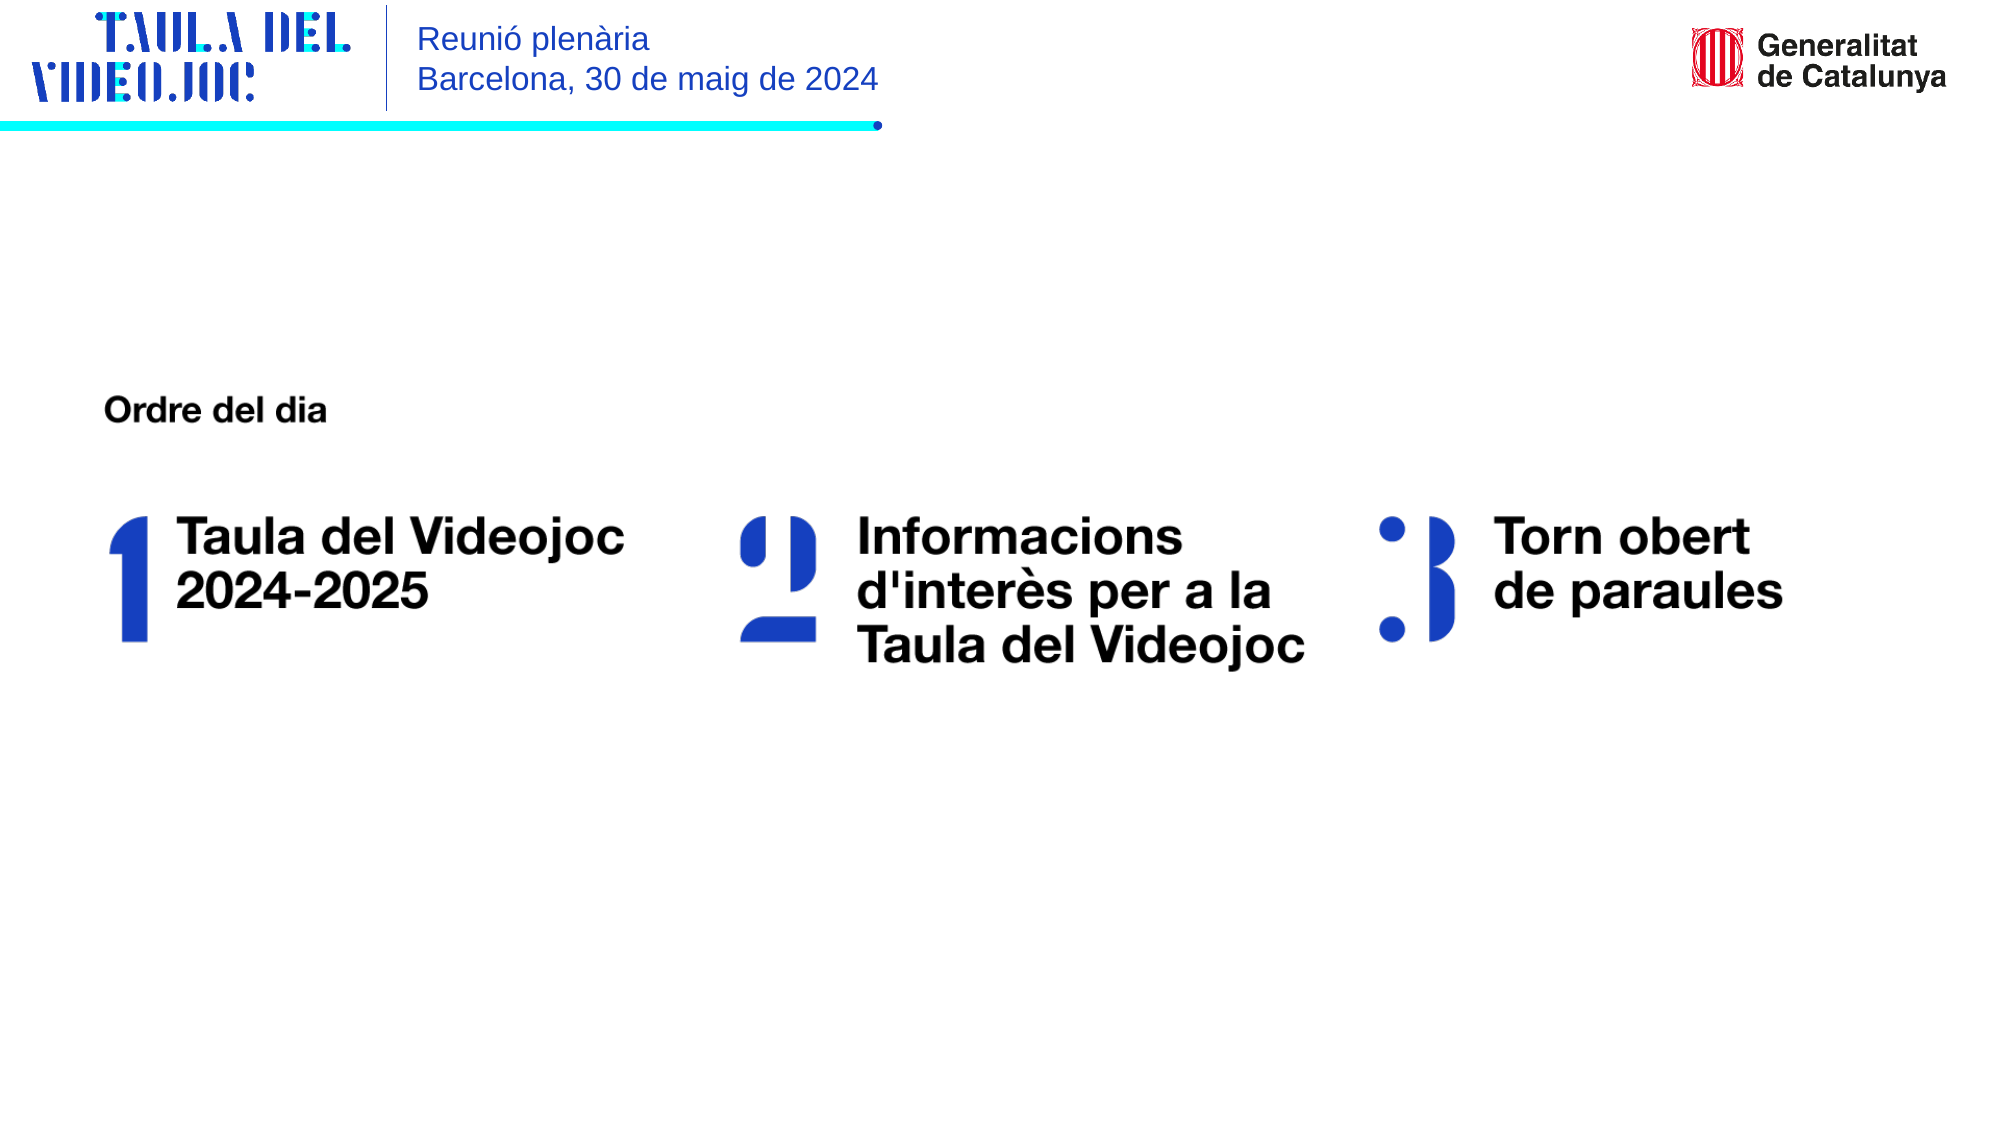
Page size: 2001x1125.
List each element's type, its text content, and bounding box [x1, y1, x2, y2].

picture [0, 337, 2000, 754]
text_box Reunió plenària Barcelona, 30 de maig de 2024 [402, 9, 967, 104]
picture [1691, 27, 1947, 94]
picture [27, 3, 355, 111]
text_box [872, 120, 884, 132]
text_box [0, 120, 877, 132]
